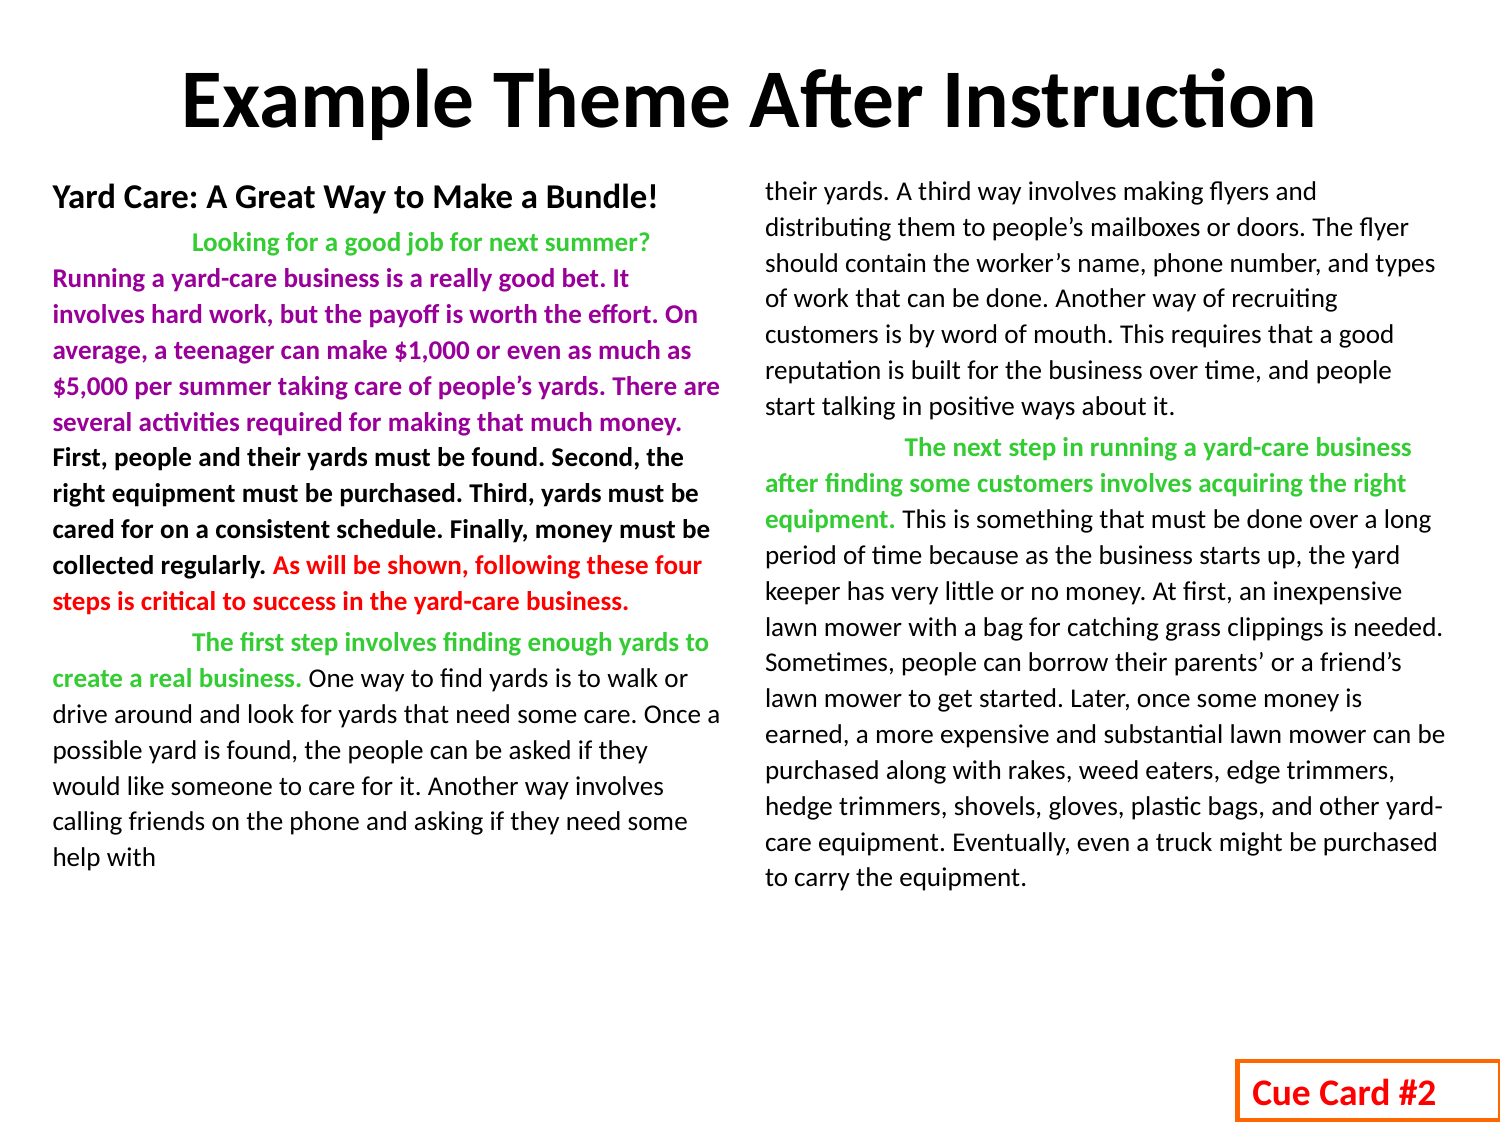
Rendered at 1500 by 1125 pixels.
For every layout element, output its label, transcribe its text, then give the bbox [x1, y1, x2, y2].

text_box Cue Card #2 [1237, 1060, 1500, 1121]
title Example Theme After Instruction [75, 0, 1425, 188]
list their yards. A third way involves making flyers and distributing them to people’s mailboxes or doors. The flyer should contain the worker’s name, phone number, and types of work that can be done. Another way of recruiting customers is by word of mouth. This requires that a good reputation is built for the business over time, and people start talking in positive ways about it. The next step in running a yard-care business after finding some customers involves acquiring the right equipment. This is something that must be done over a long period of time because as the business starts up, the yard keeper has very little or no money. At first, an inexpensive lawn mower with a bag for catching grass clippings is needed. Sometimes, people can borrow their parents’ or a friend’s lawn mower to get started. Later, once some money is earned, a more expensive and substantial lawn mower can be purchased along with rakes, weed eaters, edge trimmers, hedge trimmers, shovels, gloves, plastic bags, and other yard-care equipment. Eventually, even a truck might be purchased to carry the equipment. [750, 162, 1463, 905]
list Yard Care: A Great Way to Make a Bundle! Looking for a good job for next summer? Running a yard-care business is a really good bet. It involves hard work, but the payoff is worth the effort. On average, a teenager can make $1,000 or even as much as $5,000 per summer taking care of people’s yards. There are several activities required for making that much money. First, people and their yards must be found. Second, the right equipment must be purchased. Third, yards must be cared for on a consistent schedule. Finally, money must be collected regularly. As will be shown, following these four steps is critical to success in the yard-care business. The first step involves finding enough yards to create a real business. One way to find yards is to walk or drive around and look for yards that need some care. Once a possible yard is found, the people can be asked if they would like someone to care for it. Another way involves calling friends on the phone and asking if they need some help with [37, 162, 737, 905]
